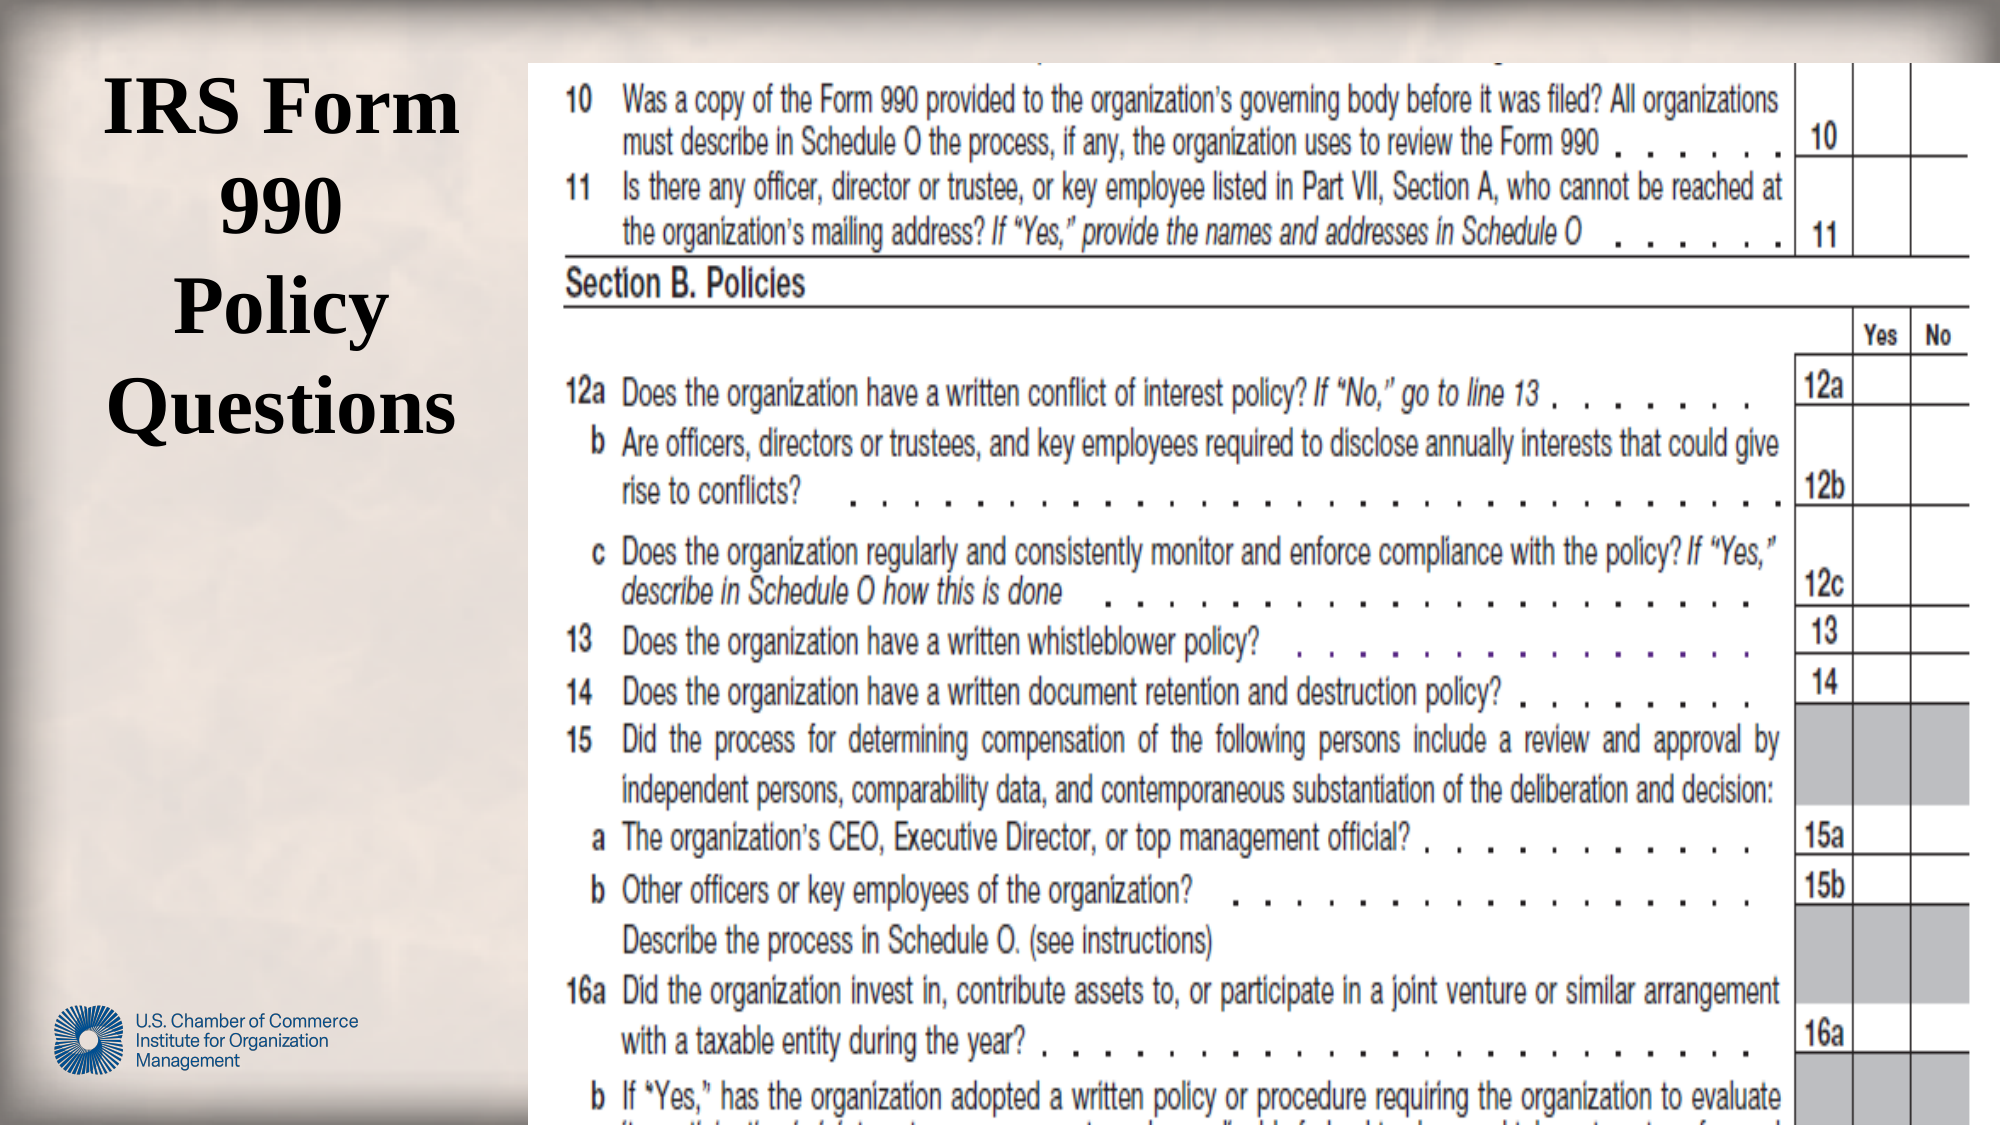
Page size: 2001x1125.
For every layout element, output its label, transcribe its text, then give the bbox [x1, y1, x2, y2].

title IRS Form 990 Policy Questions [75, 174, 489, 325]
picture [0, 0, 2000, 1125]
